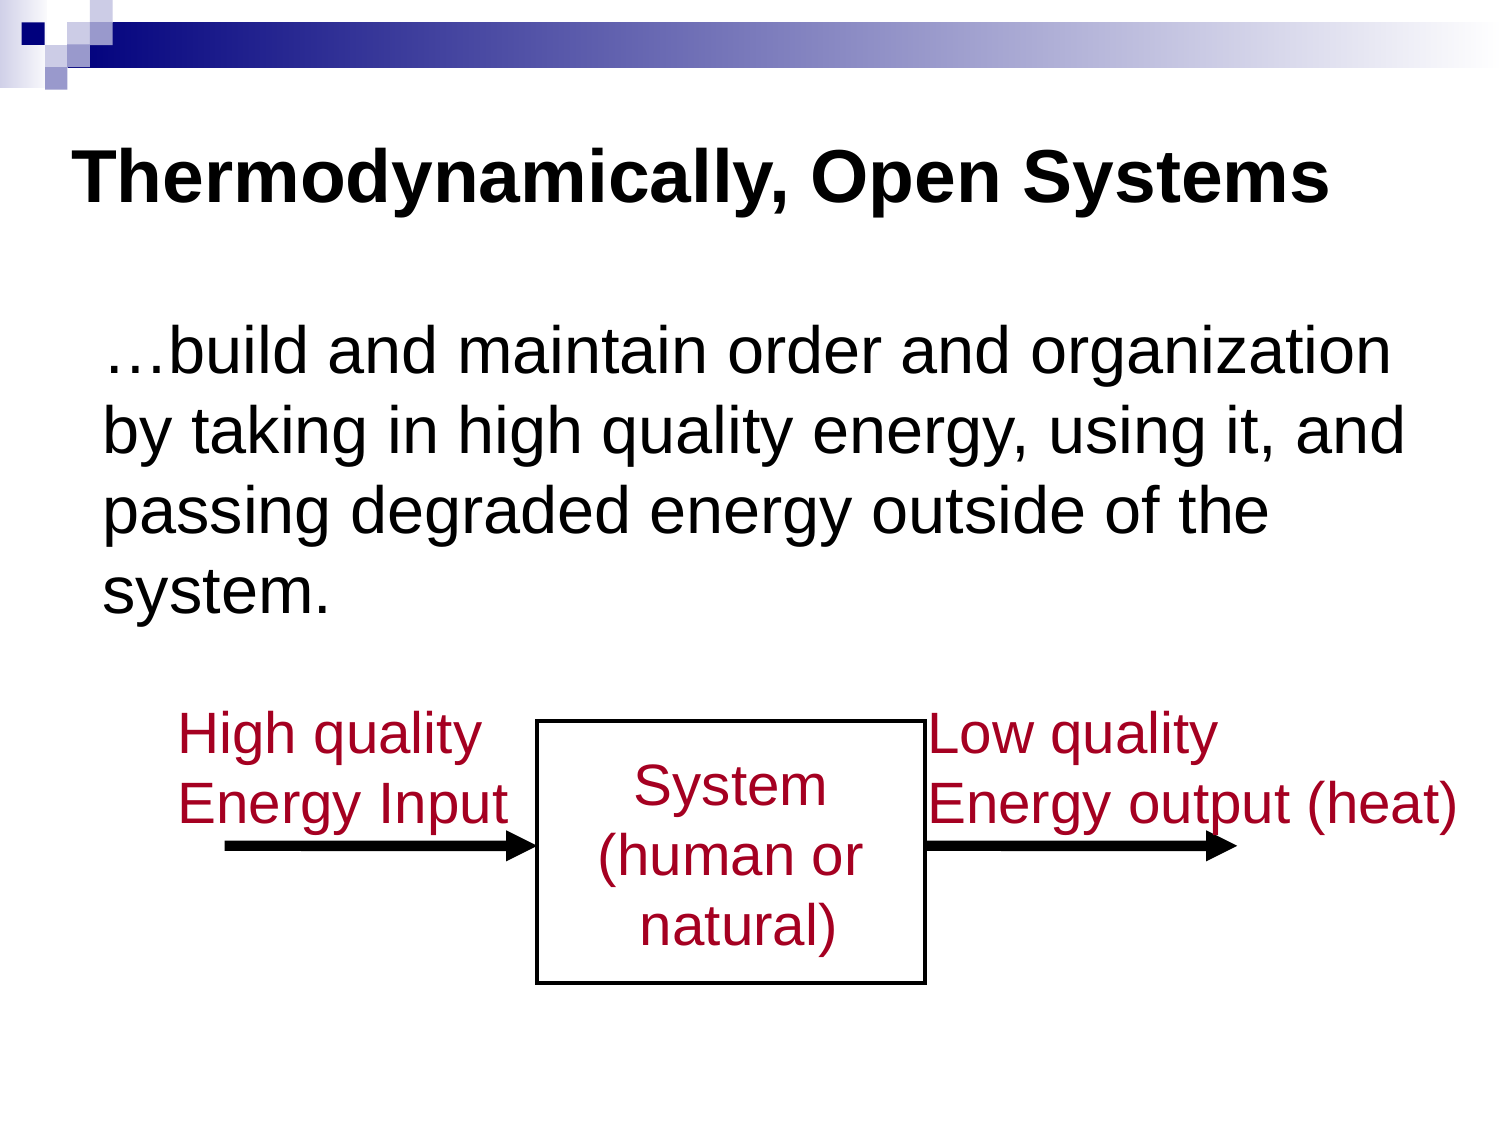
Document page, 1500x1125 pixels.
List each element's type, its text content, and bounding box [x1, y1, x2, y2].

text_box …build and maintain order and organization by taking in high quality energy, using it, and passing degraded energy outside of the system. [87, 299, 1450, 635]
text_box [174, 687, 1451, 984]
text_box Thermodynamically, Open Systems [56, 119, 1348, 225]
